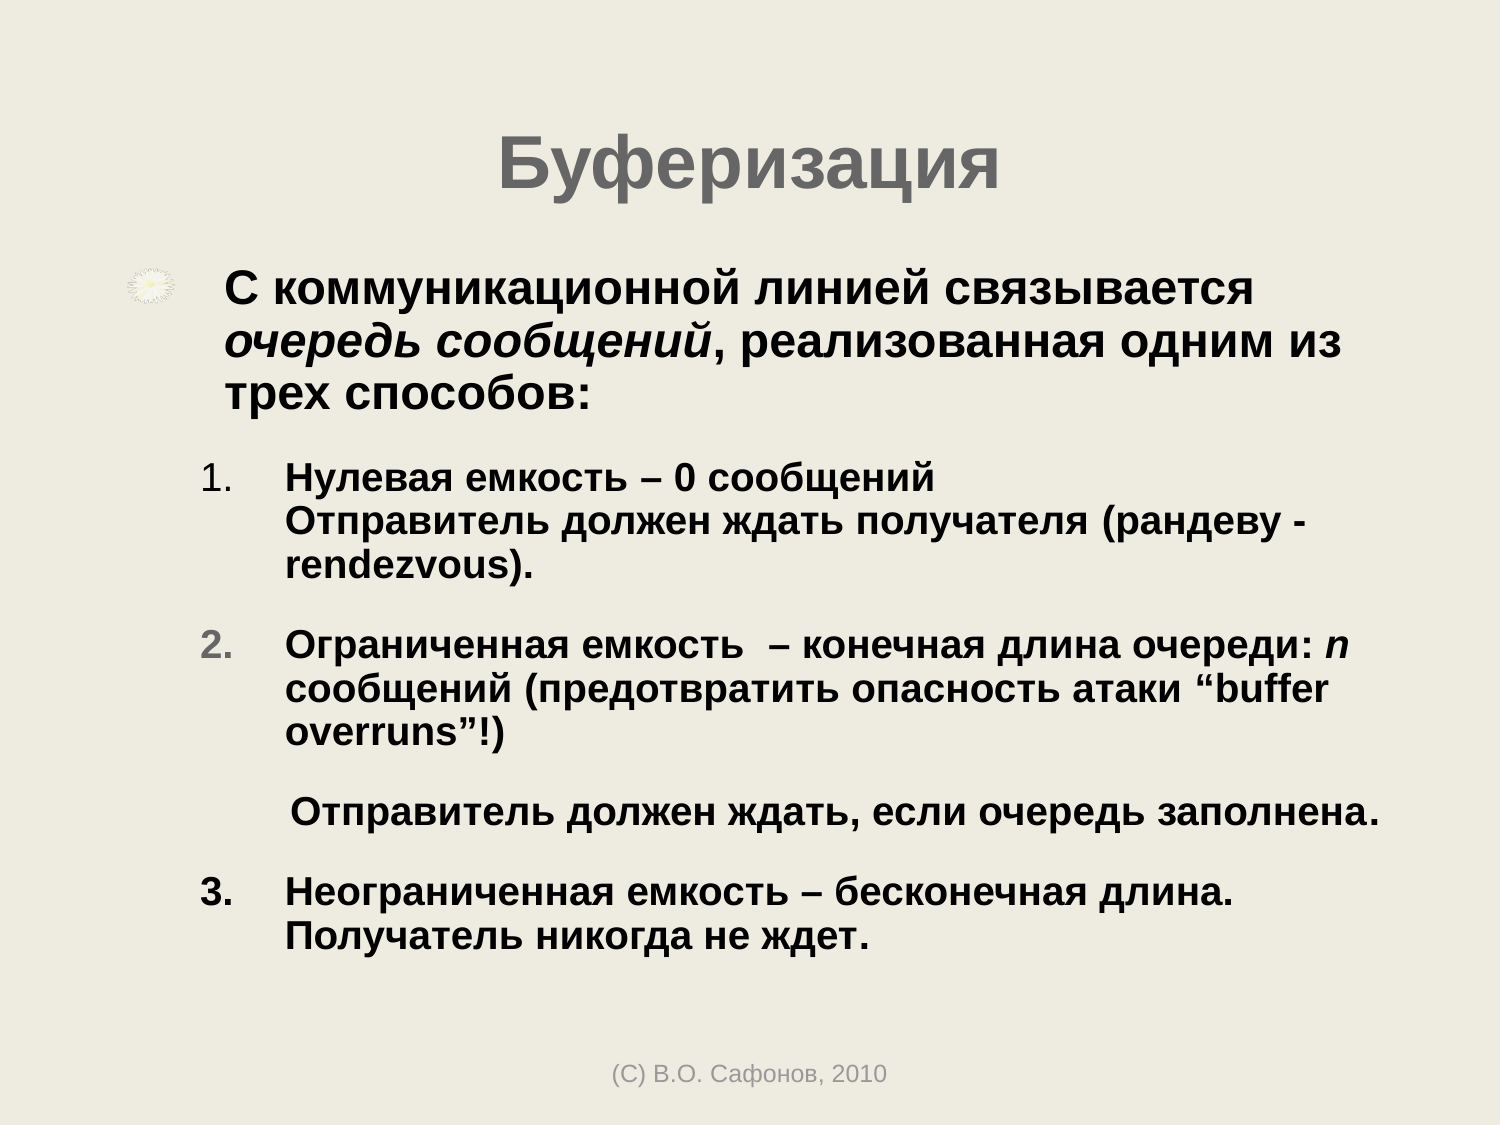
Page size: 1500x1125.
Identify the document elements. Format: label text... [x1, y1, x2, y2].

list С коммуникационной линией связывается очередь сообщений, реализованная одним из трех способов: 1. Нулевая емкость – 0 сообщений Отправитель должен ждать получателя (рандеву - rendezvous). Ограниченная емкость – конечная длина очереди: n сообщений (предотвратить опасность атаки “buffer overruns”!) Отправитель должен ждать, если очередь заполнена. 3. Неограниченная емкость – бесконечная длина. Получатель никогда не ждет. [112, 255, 1424, 977]
footer (C) В.О. Сафонов, 2010 [512, 1042, 988, 1103]
title Буферизация [74, 49, 1426, 268]
picture [127, 268, 175, 304]
